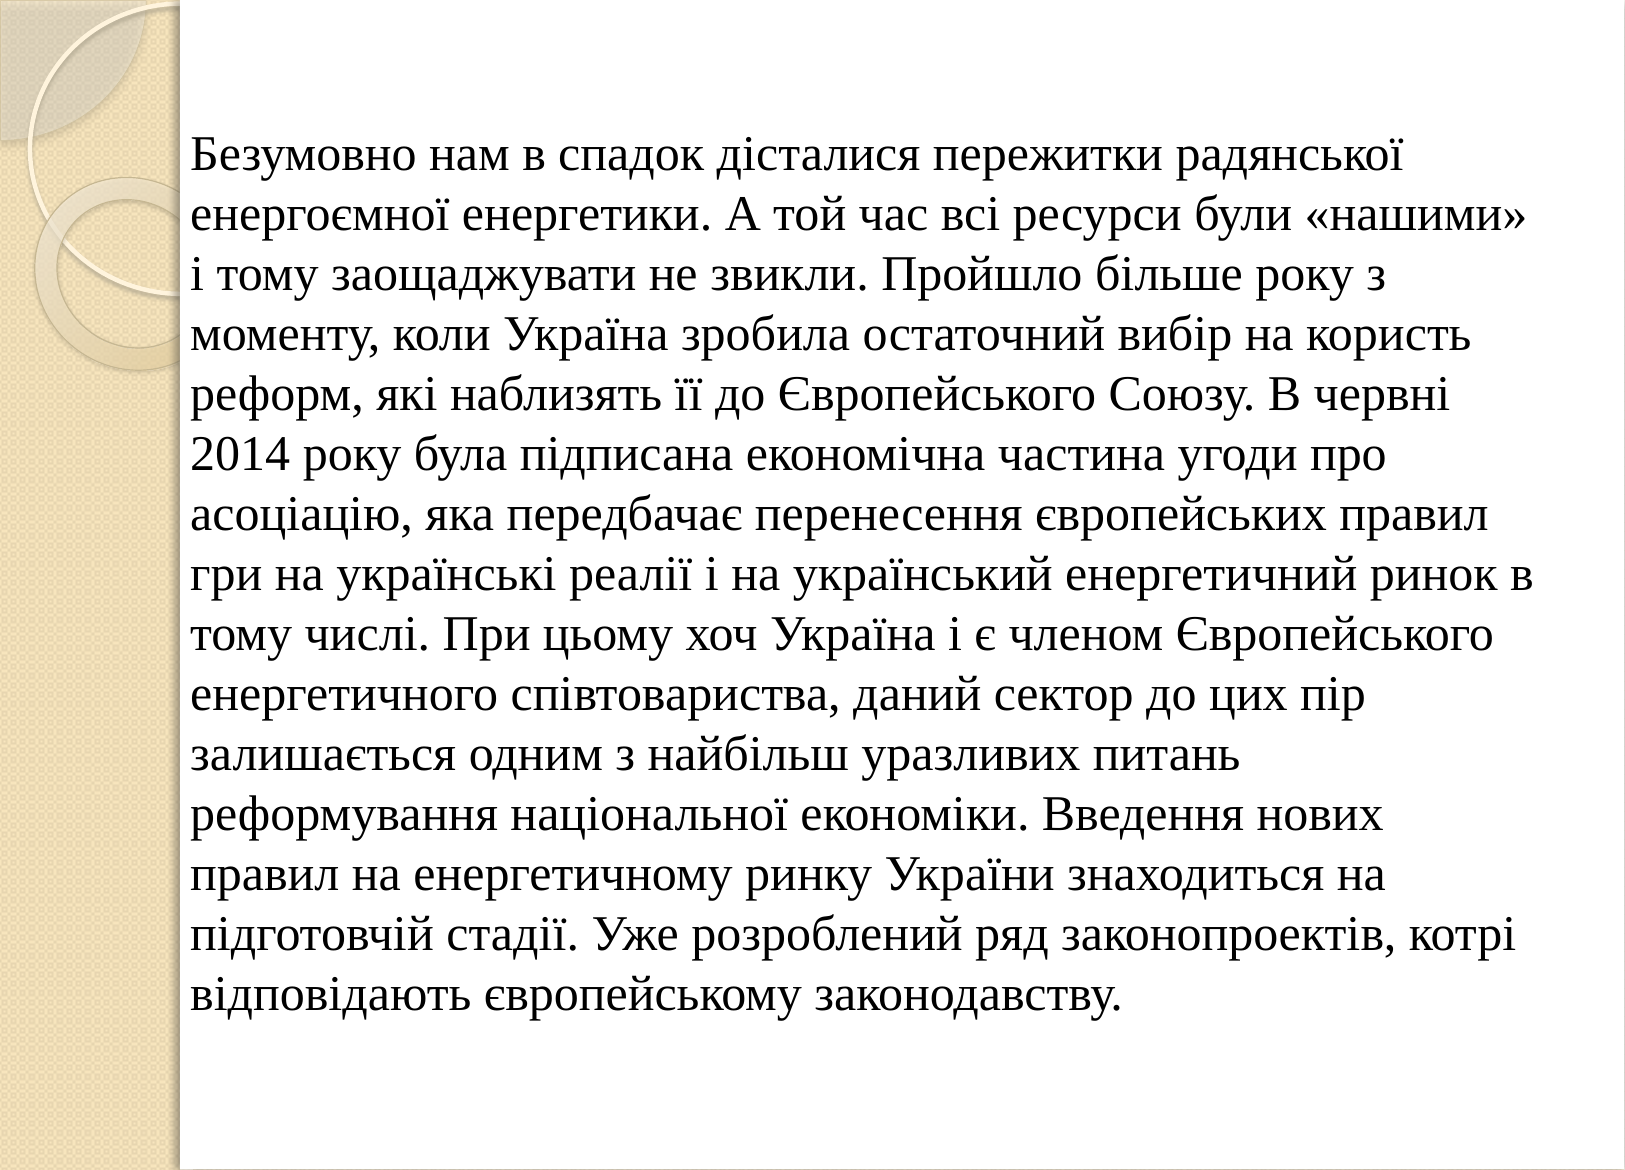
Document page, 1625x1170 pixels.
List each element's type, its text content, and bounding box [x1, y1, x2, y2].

title Безумовно нам в спадок дісталися пережитки радянської енергоємної енергетики. А той час всі ресурси були «нашими» і тому заощаджувати не звикли. Пройшло більше року з моменту, коли Україна зробила остаточний вибір на користь реформ, які наблизять її до Європейського Союзу. В червні 2014 року була підписана економічна частина угоди про асоціацію, яка передбачає перенесення європейських правил гри на українські реалії і на український енергетичний ринок в тому числі. При цьому хоч Україна і є членом Європейського енергетичного співтовариства, даний сектор до цих пір залишається одним з найбільш уразливих питань реформування національної економіки. Введення нових правил на енергетичному ринку України знаходиться на підготовчій стадії. Уже розроблений ряд законопроектів, котрі відповідають європейському законодавству. [174, 53, 1555, 1088]
